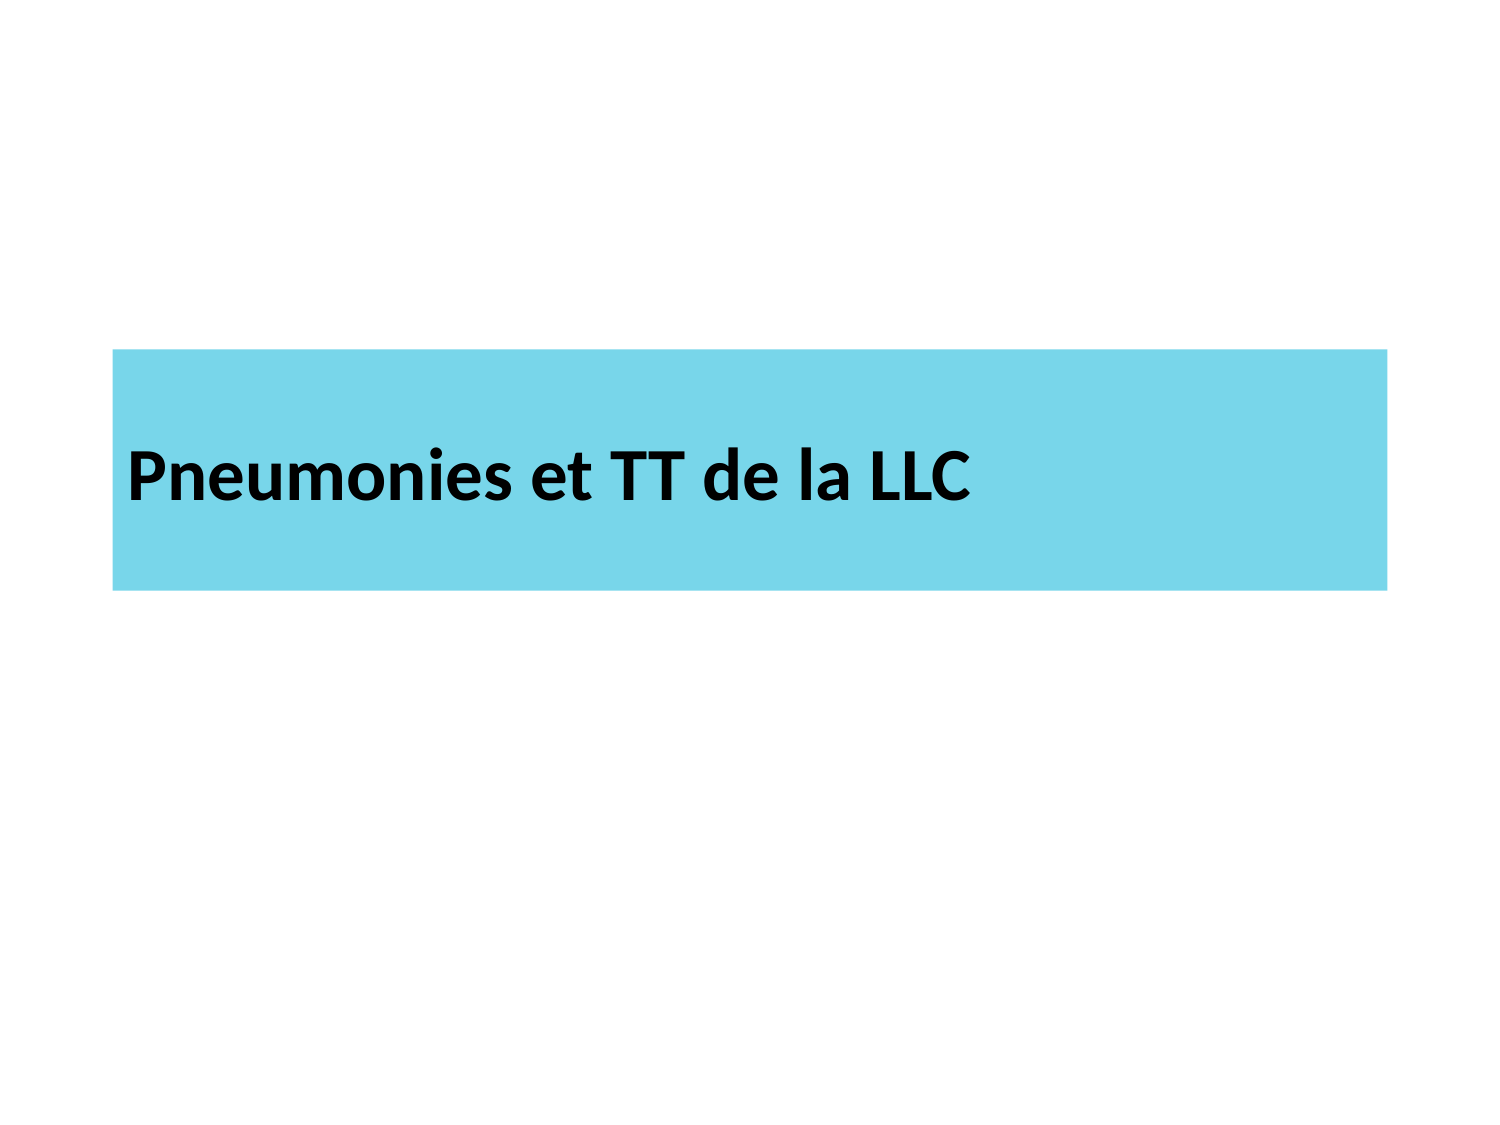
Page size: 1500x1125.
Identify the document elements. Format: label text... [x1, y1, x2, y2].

title Pneumonies et TT de la LLC [112, 349, 1388, 591]
